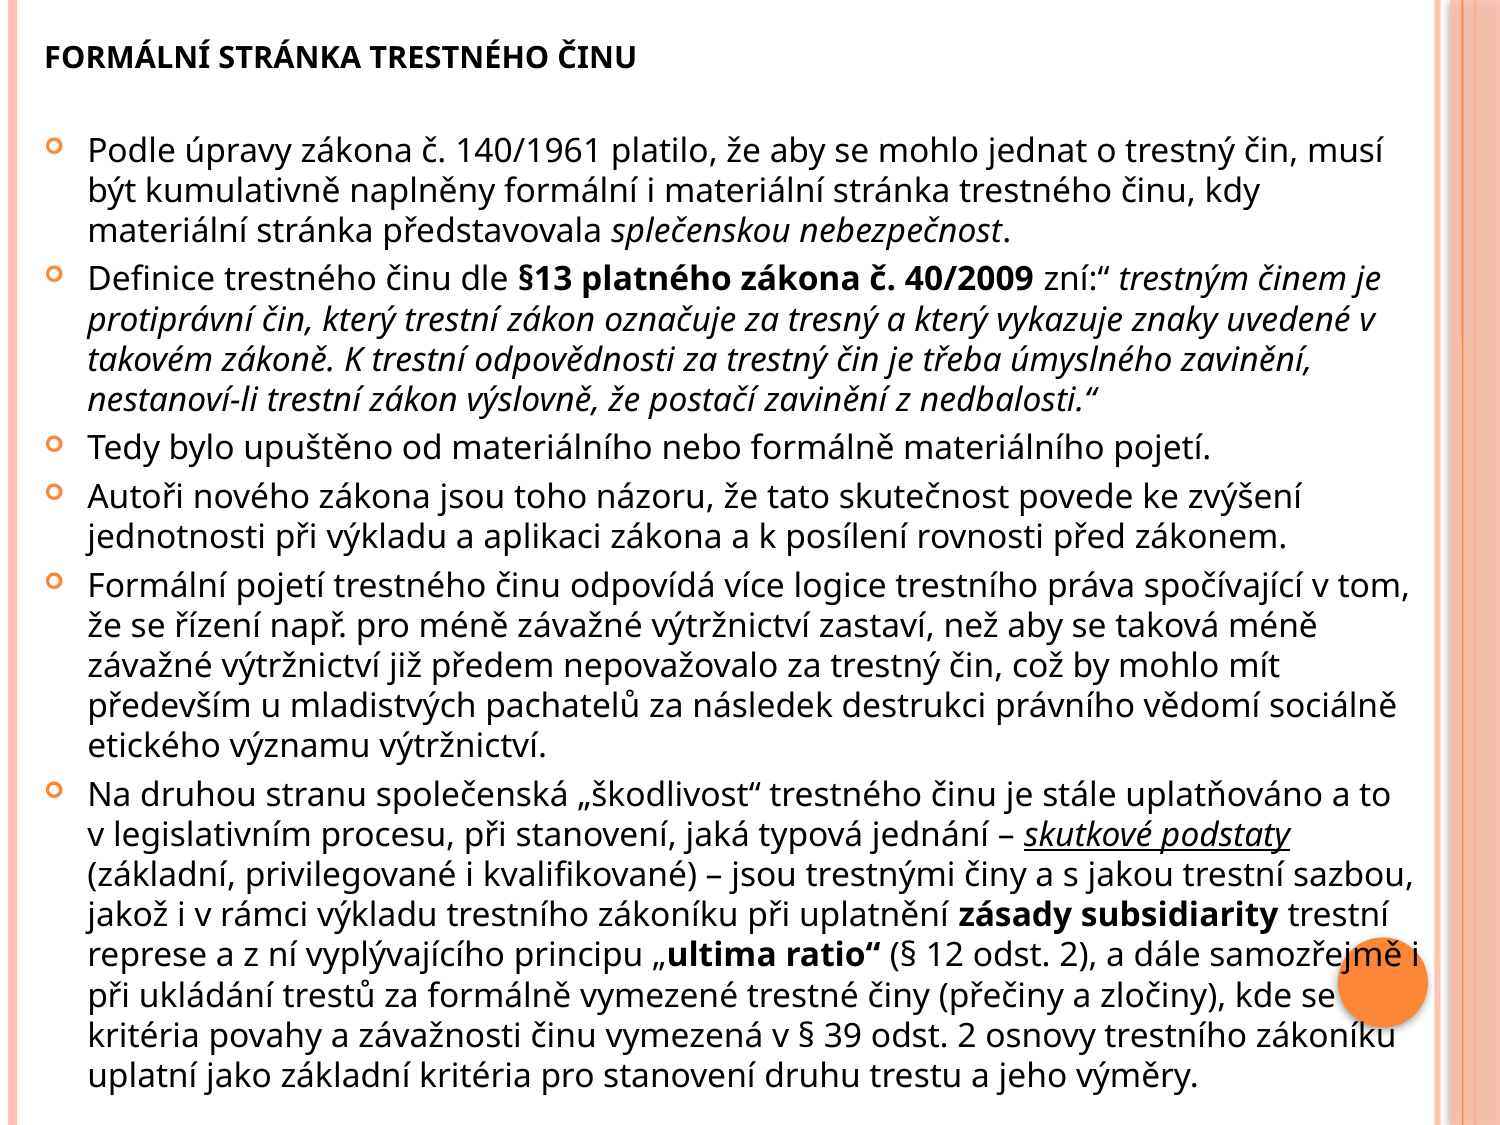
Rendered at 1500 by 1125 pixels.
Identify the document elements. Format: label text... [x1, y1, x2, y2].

list Formální stránka trestného činu Podle úpravy zákona č. 140/1961 platilo, že aby se mohlo jednat o trestný čin, musí být kumulativně naplněny formální i materiální stránka trestného činu, kdy materiální stránka představovala splečenskou nebezpečnost. Definice trestného činu dle §13 platného zákona č. 40/2009 zní:“ trestným činem je protiprávní čin, který trestní zákon označuje za tresný a který vykazuje znaky uvedené v takovém zákoně. K trestní odpovědnosti za trestný čin je třeba úmyslného zavinění, nestanoví-li trestní zákon výslovně, že postačí zavinění z nedbalosti.“ Tedy bylo upuštěno od materiálního nebo formálně materiálního pojetí. Autoři nového zákona jsou toho názoru, že tato skutečnost povede ke zvýšení jednotnosti při výkladu a aplikaci zákona a k posílení rovnosti před zákonem. Formální pojetí trestného činu odpovídá více logice trestního práva spočívající v tom, že se řízení např. pro méně závažné výtržnictví zastaví, než aby se taková méně závažné výtržnictví již předem nepovažovalo za trestný čin, což by mohlo mít především u mladistvých pachatelů za následek destrukci právního vědomí sociálně etického významu výtržnictví. Na druhou stranu společenská „škodlivost“ trestného činu je stále uplatňováno a to v legislativním procesu, při stanovení, jaká typová jednání – skutkové podstaty (základní, privilegované i kvalifikované) – jsou trestnými činy a s jakou trestní sazbou, jakož i v rámci výkladu trestního zákoníku při uplatnění zásady subsidiarity trestní represe a z ní vyplývajícího principu „ultima ratio“ (§ 12 odst. 2), a dále samozřejmě i při ukládání trestů za formálně vymezené trestné činy (přečiny a zločiny), kde se kritéria povahy a závažnosti činu vymezená v § 39 odst. 2 osnovy trestního zákoníku uplatní jako základní kritéria pro stanovení druhu trestu a jeho výměry. [29, 30, 1436, 1125]
